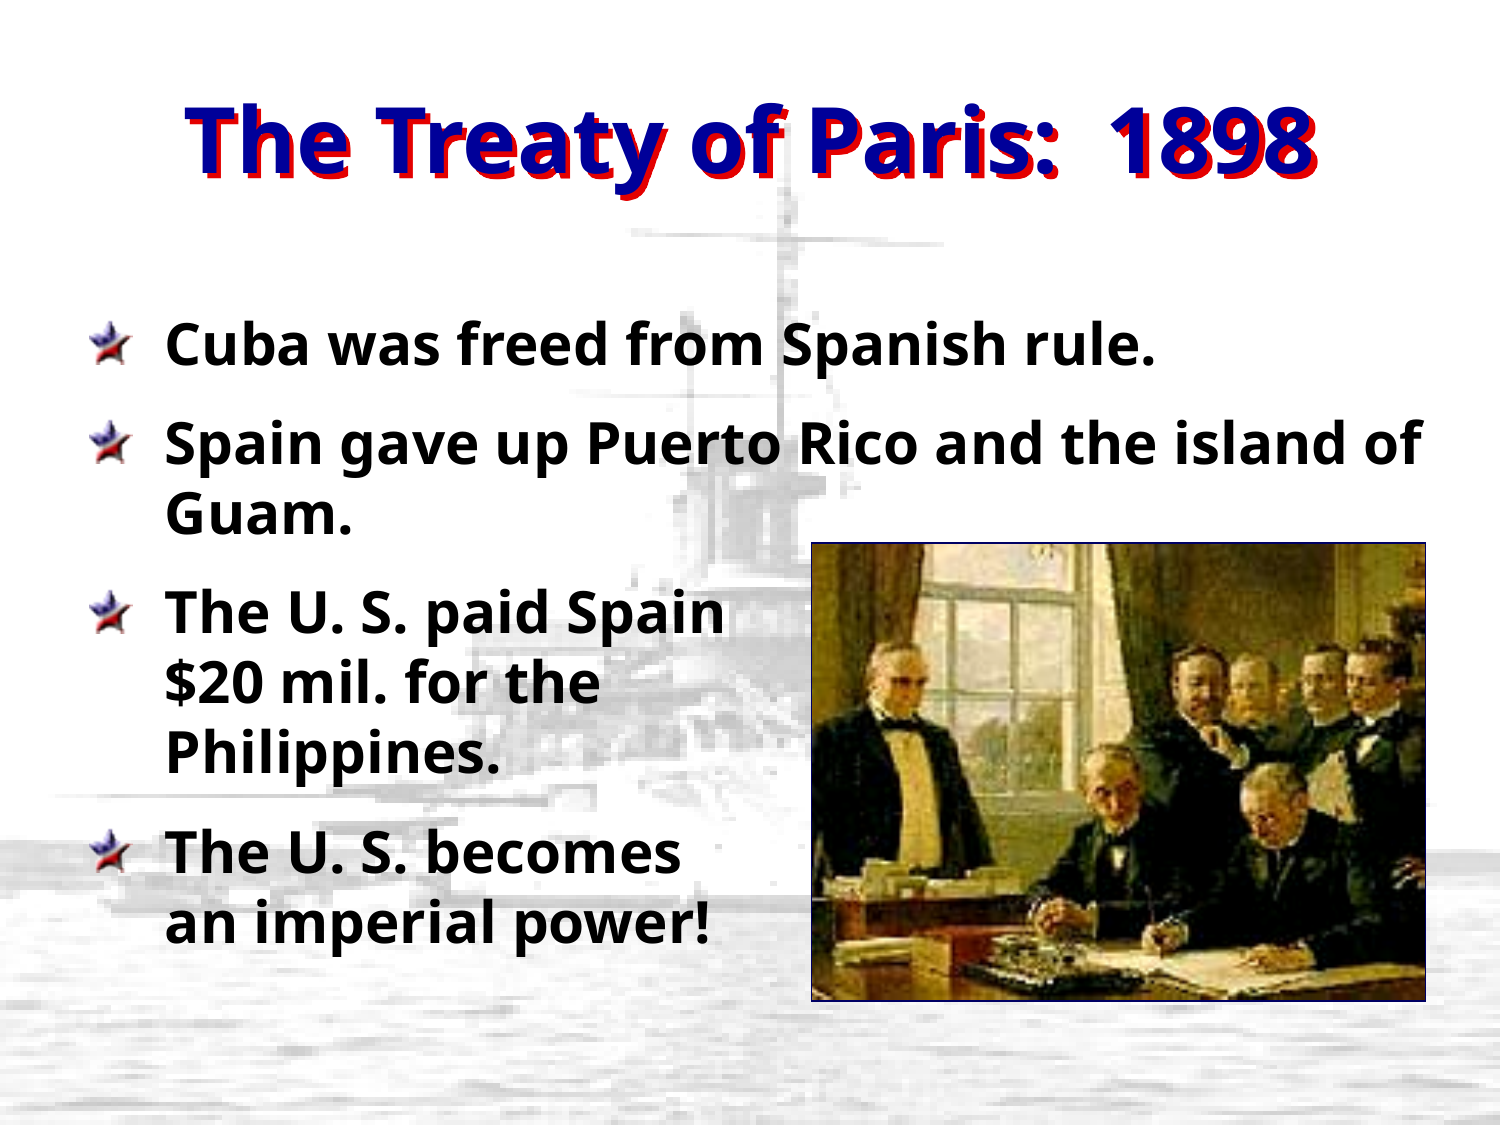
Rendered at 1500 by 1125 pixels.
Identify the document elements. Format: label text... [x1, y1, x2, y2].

picture [812, 543, 1426, 1001]
text_box The Treaty of Paris: 1898 [62, 74, 1438, 200]
picture [89, 319, 133, 365]
picture [89, 827, 133, 873]
picture [89, 588, 133, 634]
text_box Cuba was freed from Spanish rule. Spain gave up Puerto Rico and the island of Guam. The U. S. paid Spain $20 mil. for the Philippines. The U. S. becomes an imperial power! [74, 299, 1438, 963]
picture [89, 418, 133, 464]
